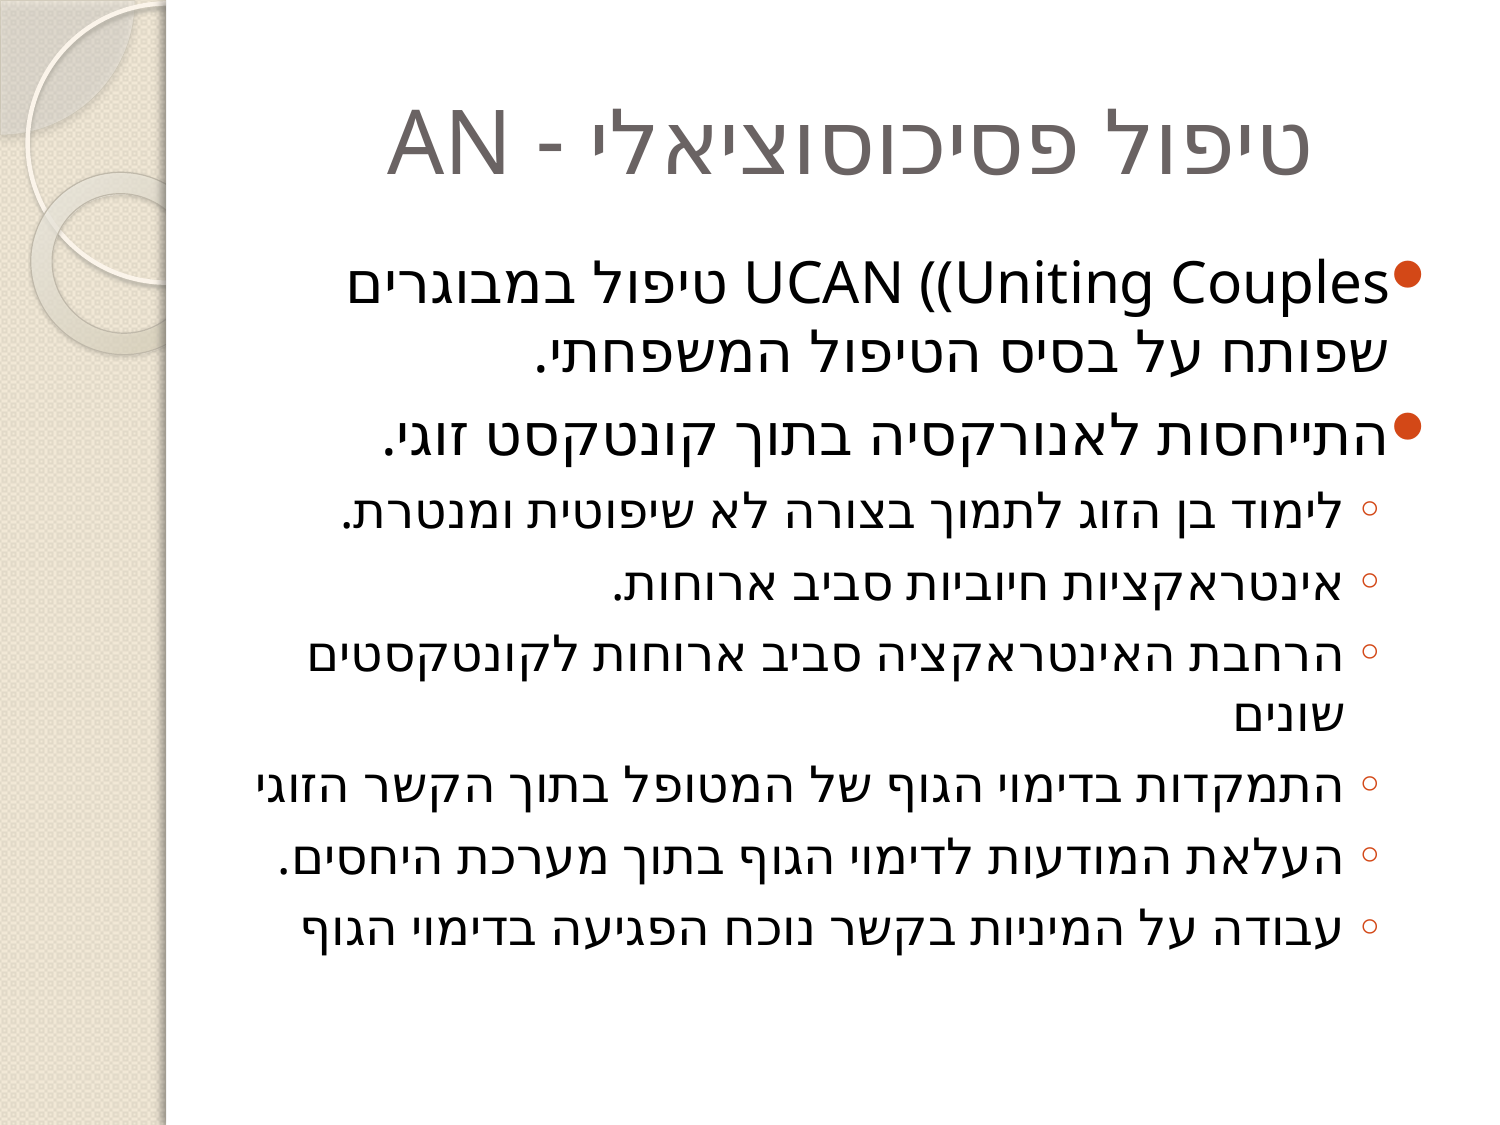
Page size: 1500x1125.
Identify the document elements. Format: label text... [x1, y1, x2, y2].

list UCAN ((Uniting Couples טיפול במבוגרים שפותח על בסיס הטיפול המשפחתי. התייחסות לאנורקסיה בתוך קונטקסט זוגי. לימוד בן הזוג לתמוך בצורה לא שיפוטית ומנטרת. אינטראקציות חיוביות סביב ארוחות. הרחבת האינטראקציה סביב ארוחות לקונטקסטים שונים התמקדות בדימוי הגוף של המטופל בתוך הקשר הזוגי העלאת המודעות לדימוי הגוף בתוך מערכת היחסים. עבודה על המיניות בקשר נוכח הפגיעה בדימוי הגוף [235, 237, 1466, 1025]
title טיפול פסיכוסוציאלי - AN [235, 45, 1466, 233]
